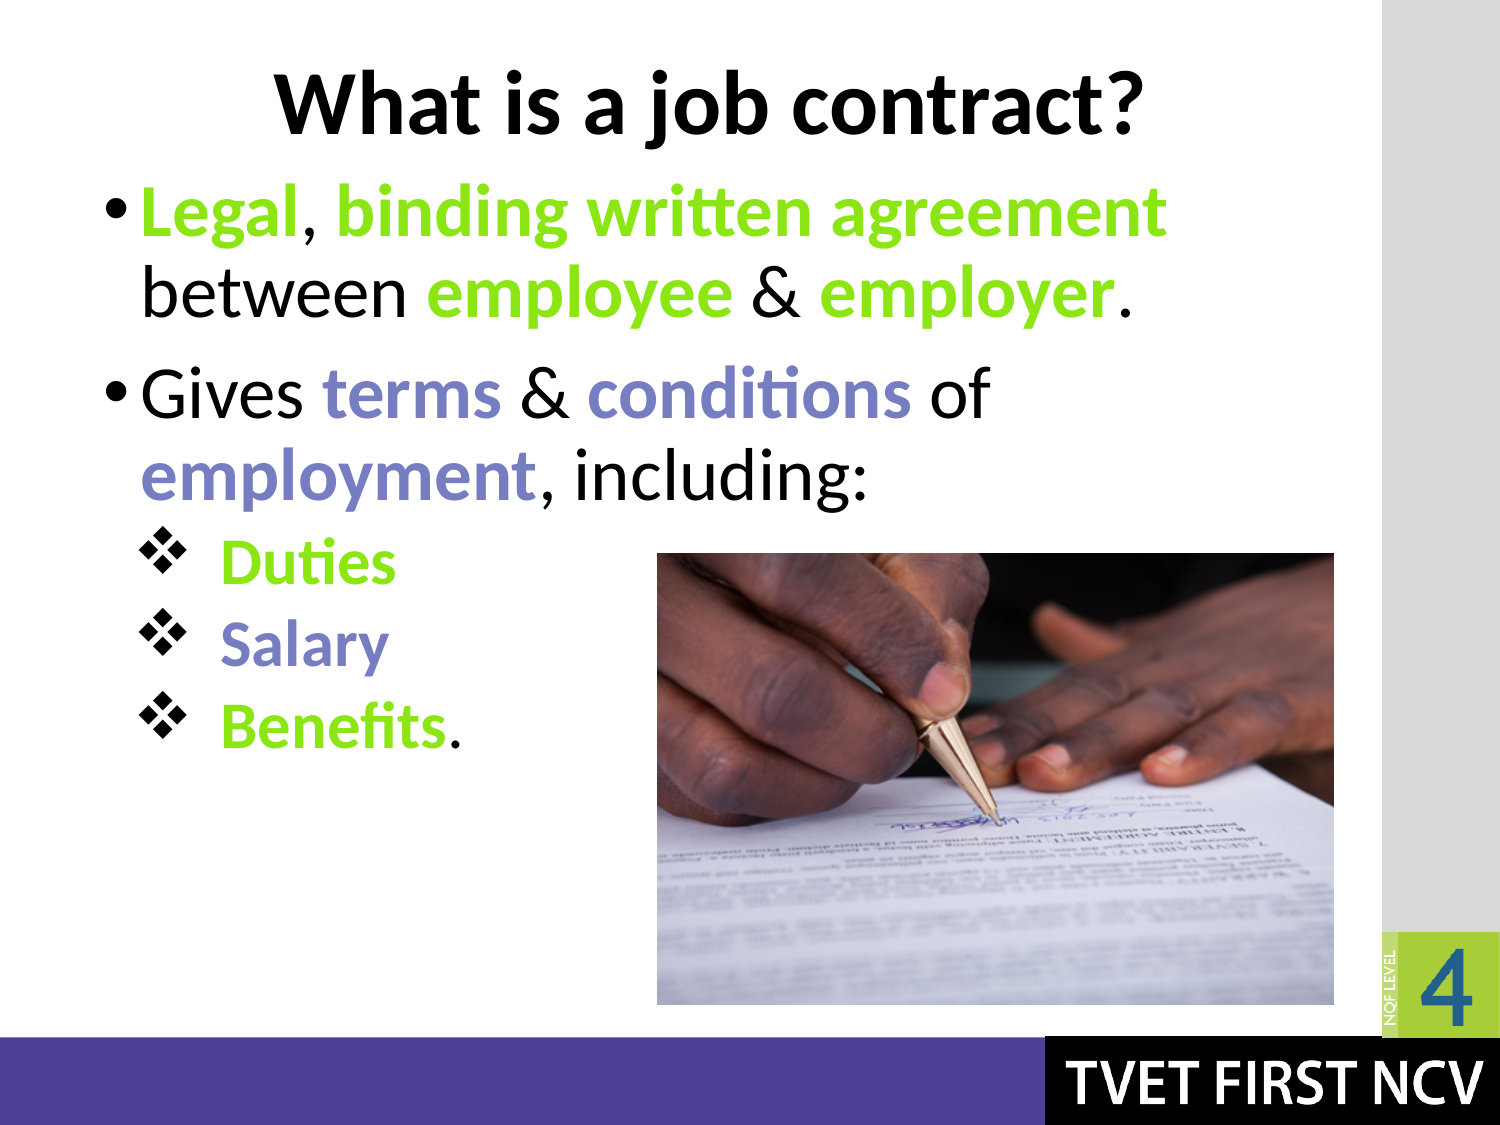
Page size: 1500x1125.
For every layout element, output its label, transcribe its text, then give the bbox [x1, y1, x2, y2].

picture [1065, 1050, 1484, 1120]
picture [1382, 932, 1500, 1038]
title What is a job contract? [62, 45, 1360, 164]
list Legal, binding written agreement between employee & employer. Gives terms & conditions of employment, including: Duties Salary Benefits. [88, 164, 1334, 840]
picture [657, 553, 1334, 1005]
